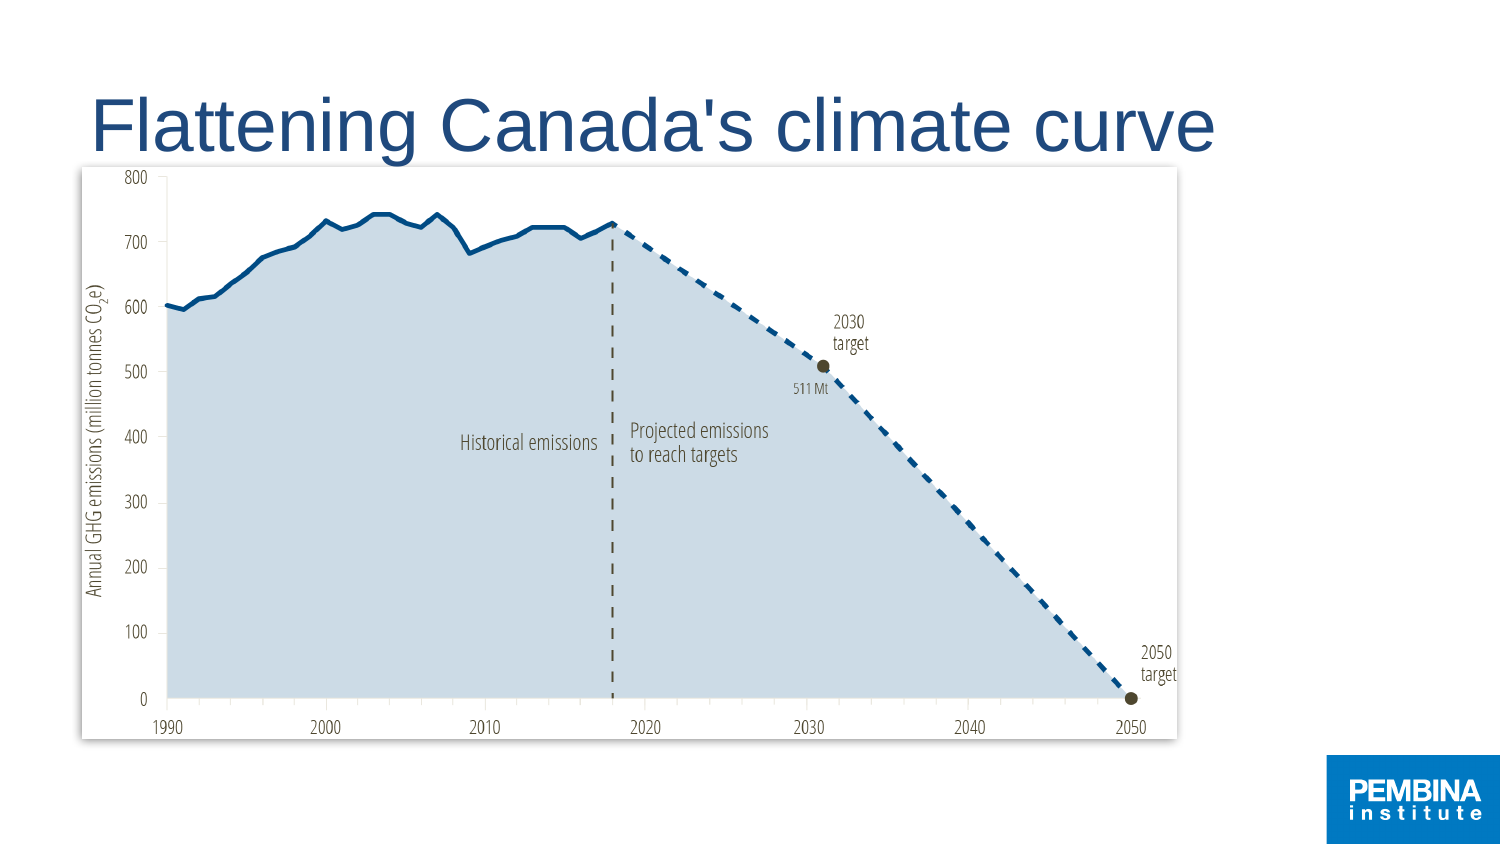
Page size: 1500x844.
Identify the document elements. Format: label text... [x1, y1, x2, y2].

title Flattening Canada's climate curve [75, 33, 1425, 175]
picture [81, 167, 1177, 739]
picture [1326, 755, 1500, 844]
